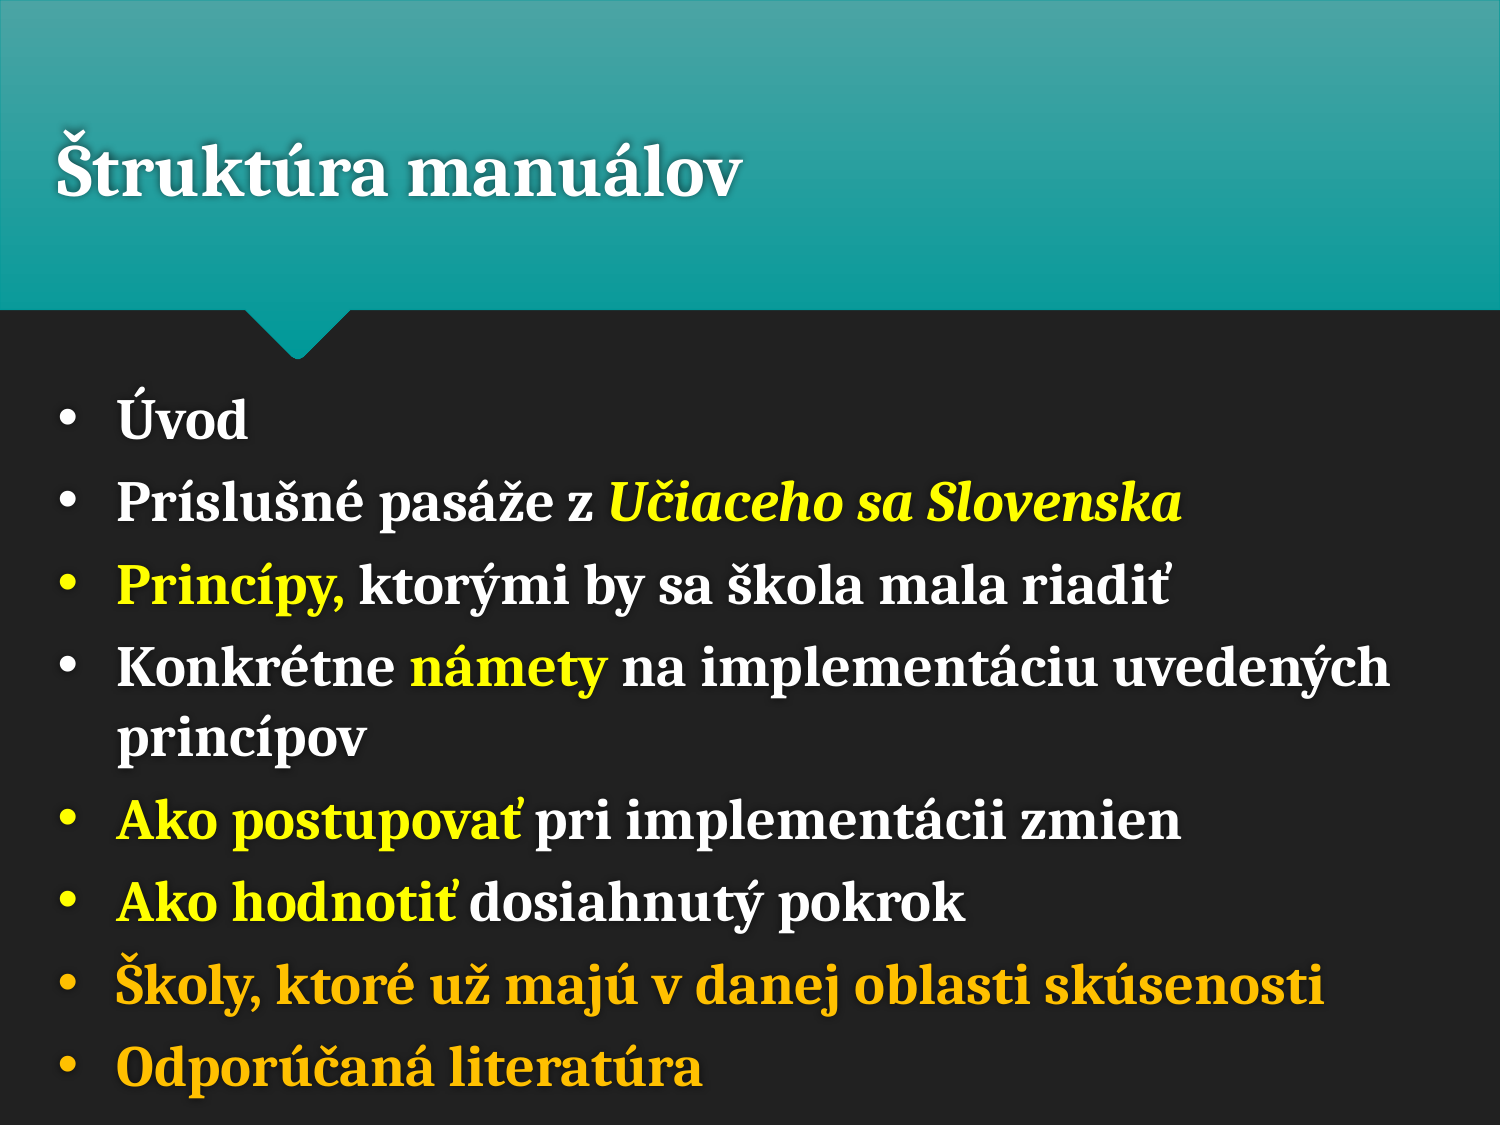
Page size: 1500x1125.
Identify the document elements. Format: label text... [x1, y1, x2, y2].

title Štruktúra manuálov [42, 113, 1425, 291]
text_box Úvod Príslušné pasáže z Učiaceho sa Slovenska Princípy, ktorými by sa škola mala riadiť Konkrétne námety na implementáciu uvedených princípov Ako postupovať pri implementácii zmien Ako hodnotiť dosiahnutý pokrok Školy, ktoré už majú v danej oblasti skúsenosti Odporúčaná literatúra [42, 373, 1478, 1125]
